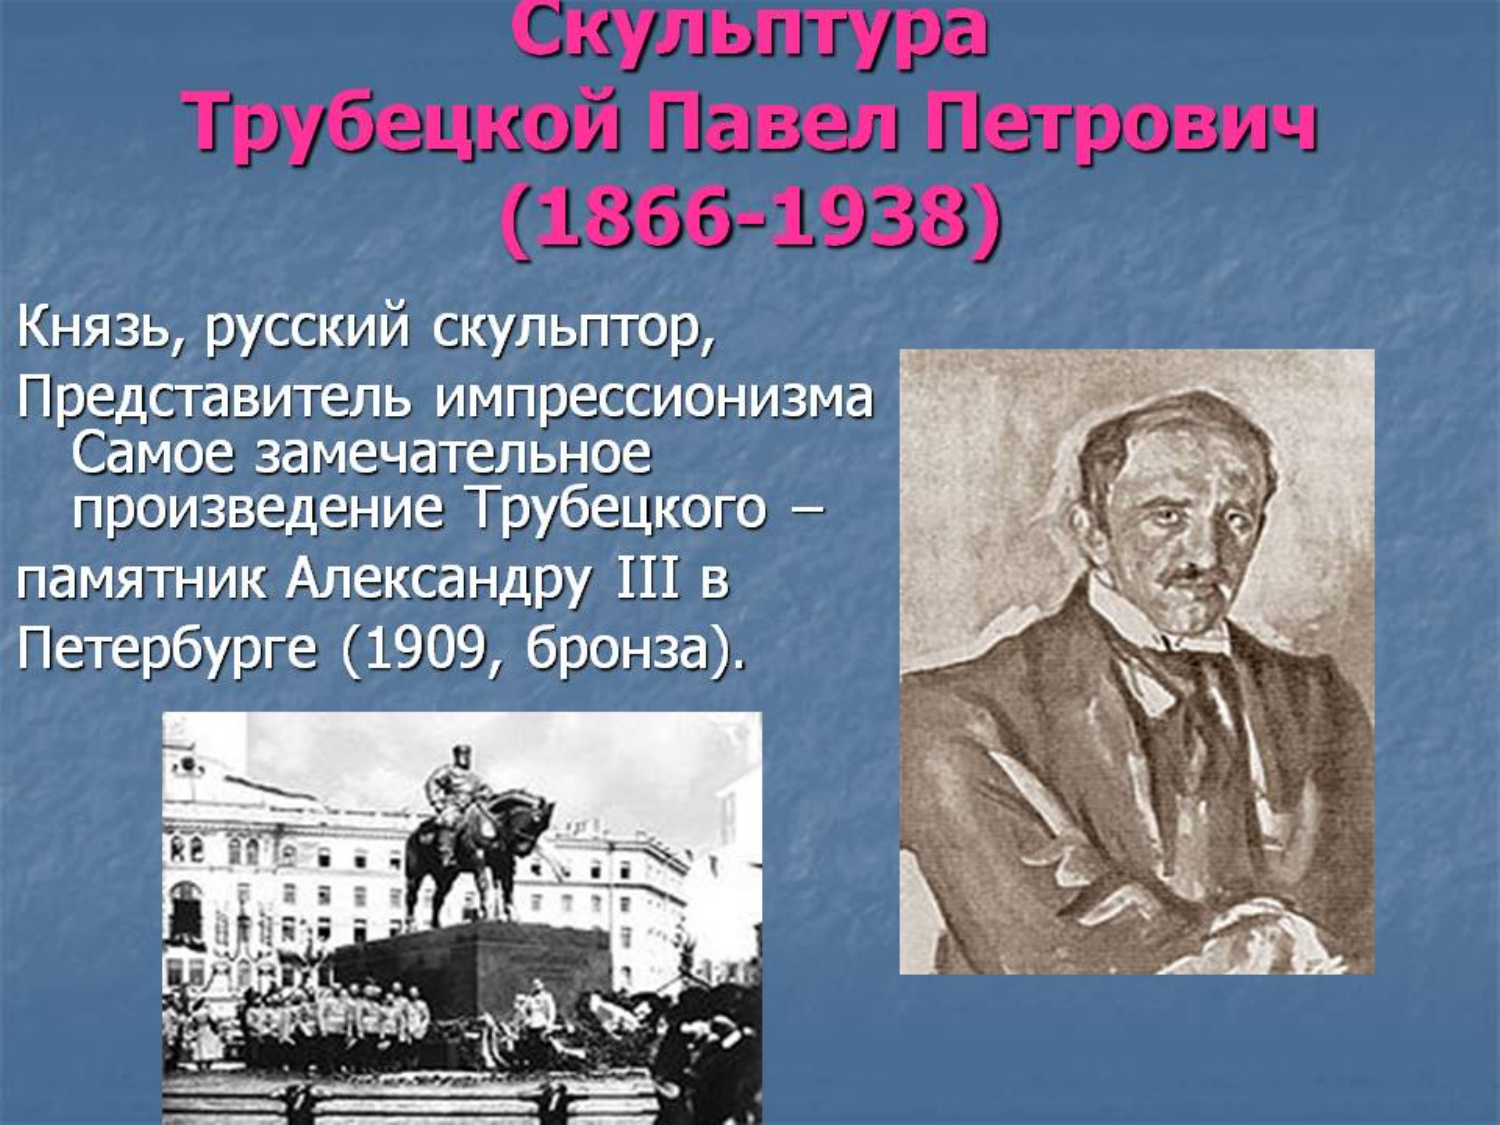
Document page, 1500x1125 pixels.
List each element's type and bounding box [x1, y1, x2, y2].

list [0, 0, 1500, 1125]
